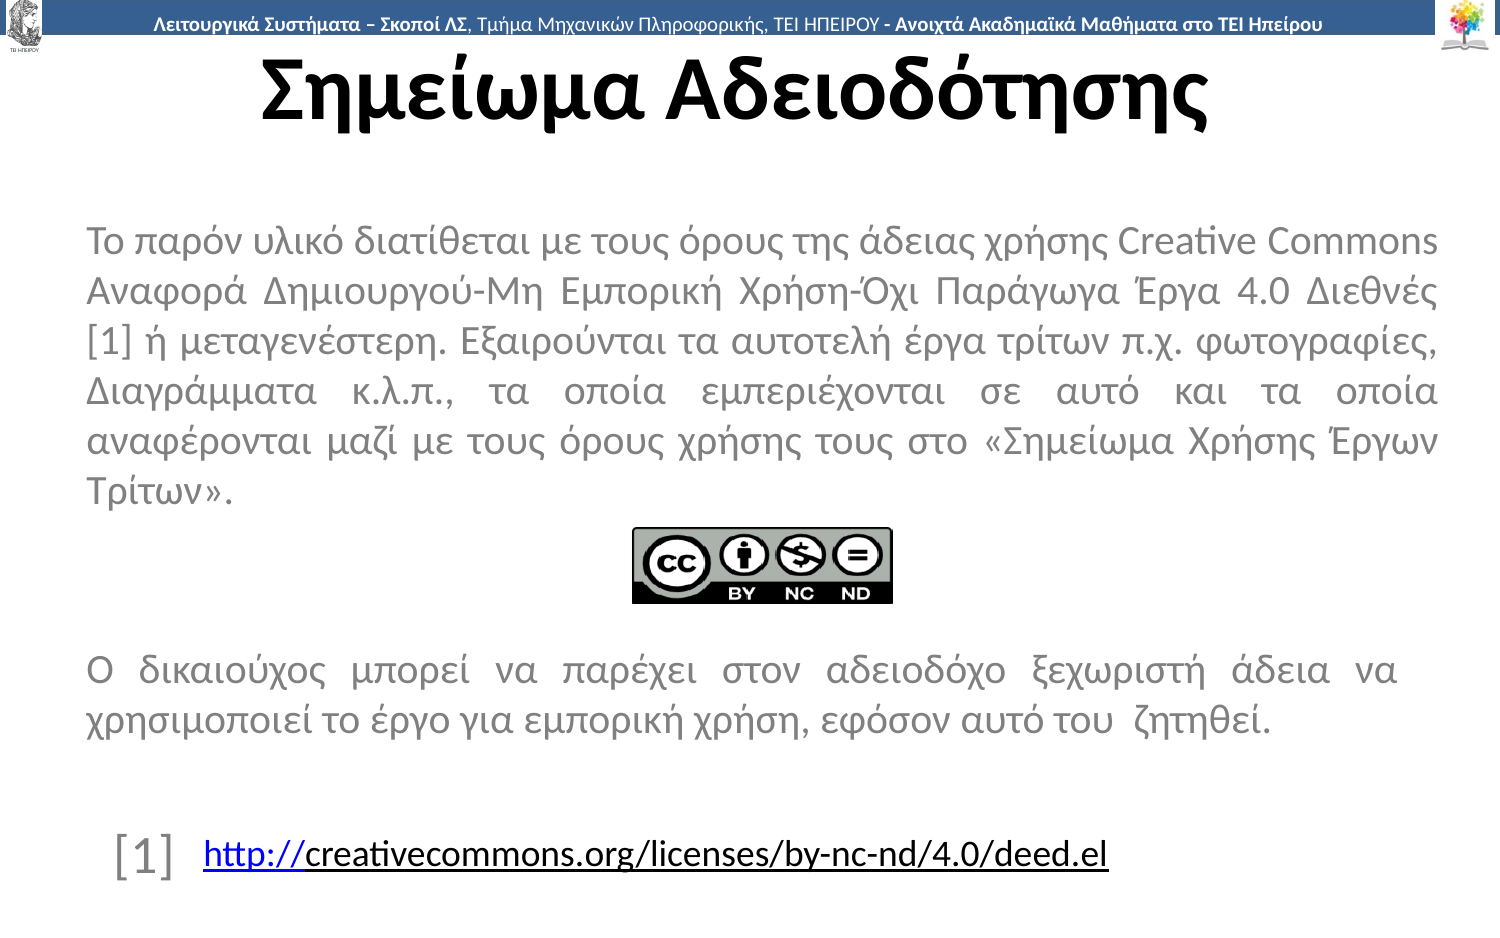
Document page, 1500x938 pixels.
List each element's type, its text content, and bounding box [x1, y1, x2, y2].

text_box http://creativecommons.org/licenses/by-nc-nd/4.0/deed.el [203, 821, 1199, 882]
text_box Το παρόν υλικό διατίθεται με τους όρους της άδειας χρήσης Creative Commons Αναφορά Δημιουργού-Μη Εμπορική Χρήση-Όχι Παράγωγα Έργα 4.0 Διεθνές [1] ή μεταγενέστερη. Εξαιρούνται τα αυτοτελή έργα τρίτων π.χ. φωτογραφίες, Διαγράμματα κ.λ.π., τα οποία εμπεριέχονται σε αυτό και τα οποία αναφέρονται μαζί με τους όρους χρήσης τους στο «Σημείωμα Χρήσης Έργων Τρίτων». [71, 205, 1454, 521]
picture [1435, 0, 1495, 52]
picture [6, 0, 42, 54]
title Σημείωμα Αδειοδότησης [74, 0, 1397, 166]
picture [632, 527, 893, 604]
text_box Ο δικαιούχος μπορεί να παρέχει στον αδειοδόχο ξεχωριστή άδεια να χρησιμοποιεί το έργο για εμπορική χρήση, εφόσον αυτό του ζητηθεί. [71, 634, 1438, 749]
text_box [1] [99, 812, 203, 892]
